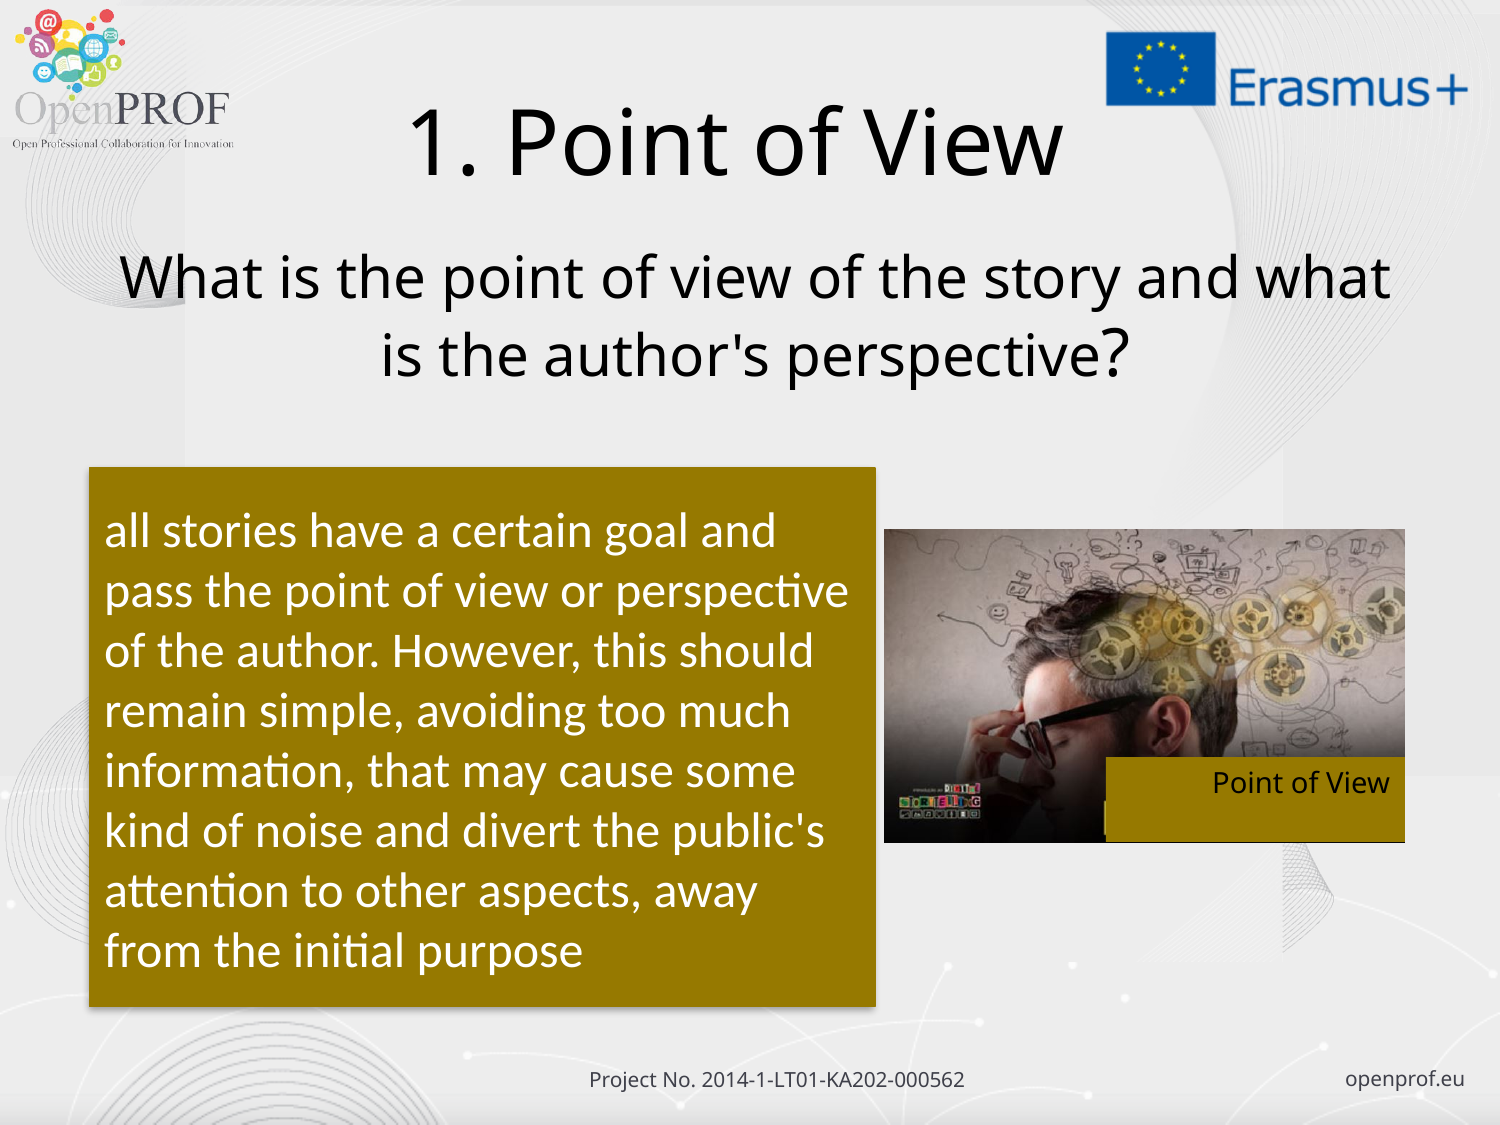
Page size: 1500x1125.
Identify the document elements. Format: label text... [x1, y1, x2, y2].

title 1. Point of View [187, 45, 1282, 232]
picture [0, 0, 1500, 1125]
text_box all stories have a certain goal and pass the point of view or perspective of the author. However, this should remain simple, avoiding too much information, that may cause some kind of noise and divert the public's attention to other aspects, away from the initial purpose [89, 467, 876, 1007]
list What is the point of view of the story and what is the author's perspective? [89, 232, 1422, 947]
